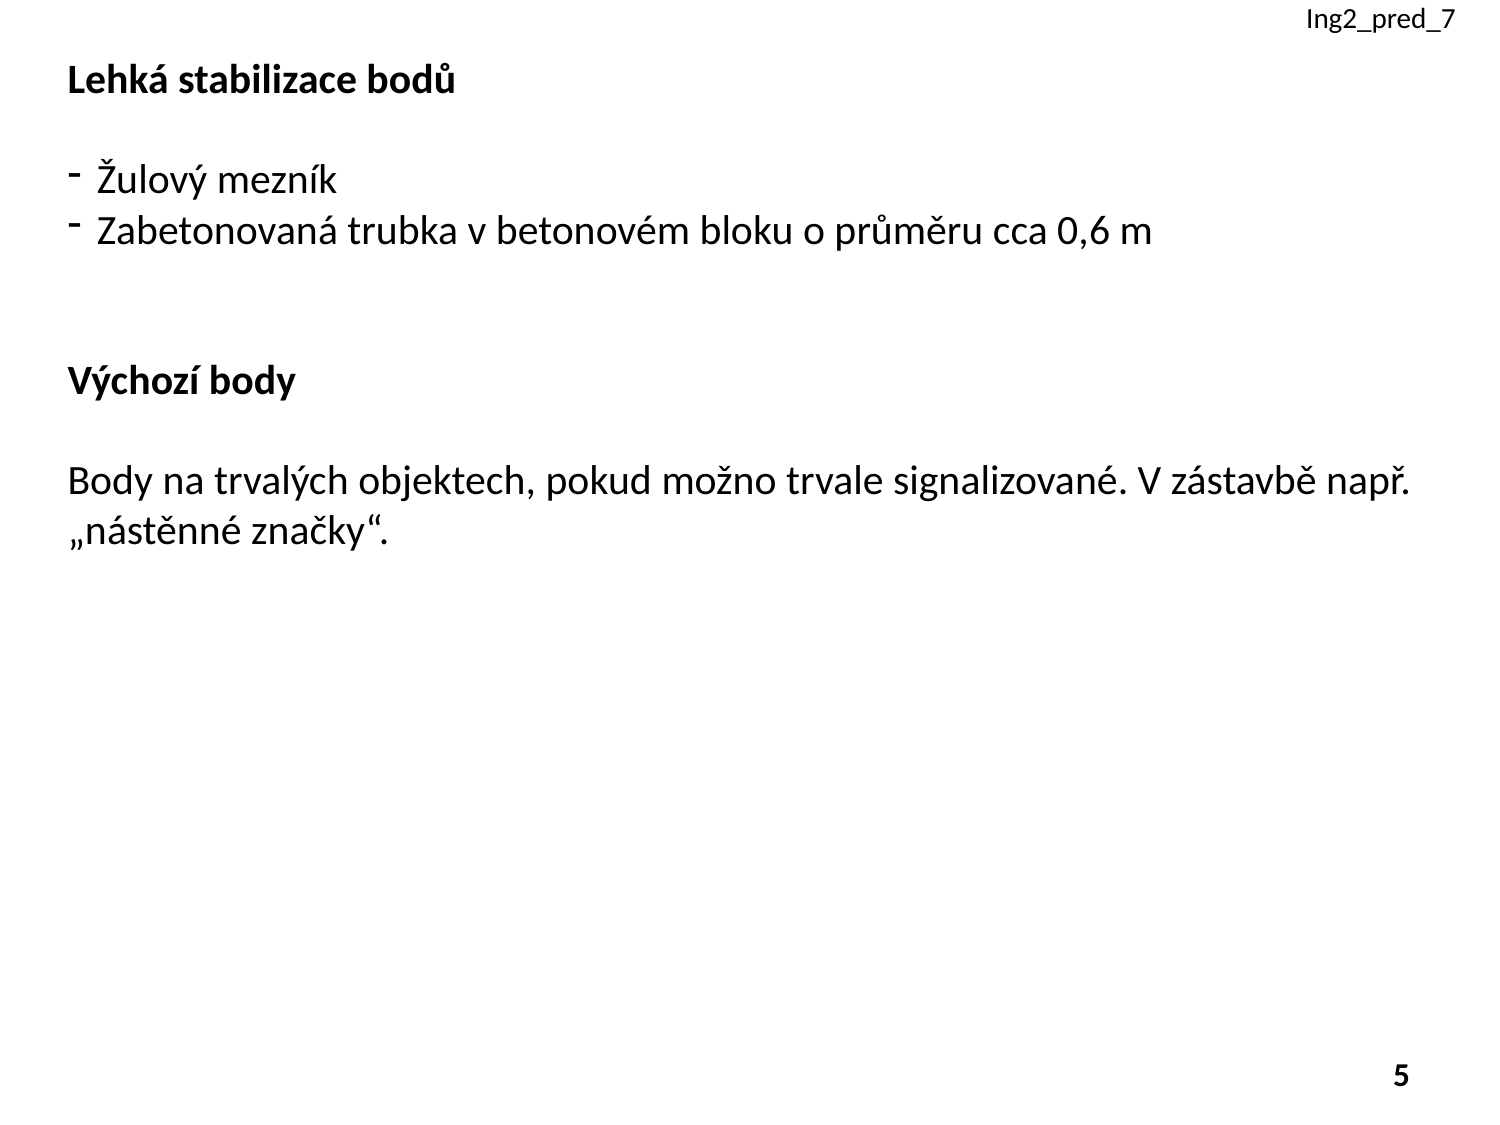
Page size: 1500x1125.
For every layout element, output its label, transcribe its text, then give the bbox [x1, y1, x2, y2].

text_box Lehká stabilizace bodů Žulový mezník Zabetonovaná trubka v betonovém bloku o průměru cca 0,6 m Výchozí body Body na trvalých objektech, pokud možno trvale signalizované. V zástavbě např. „nástěnné značky“. [52, 44, 1448, 560]
text_box Ing2_pred_7 [1201, 0, 1471, 42]
slide_number 5 [1074, 1042, 1425, 1103]
